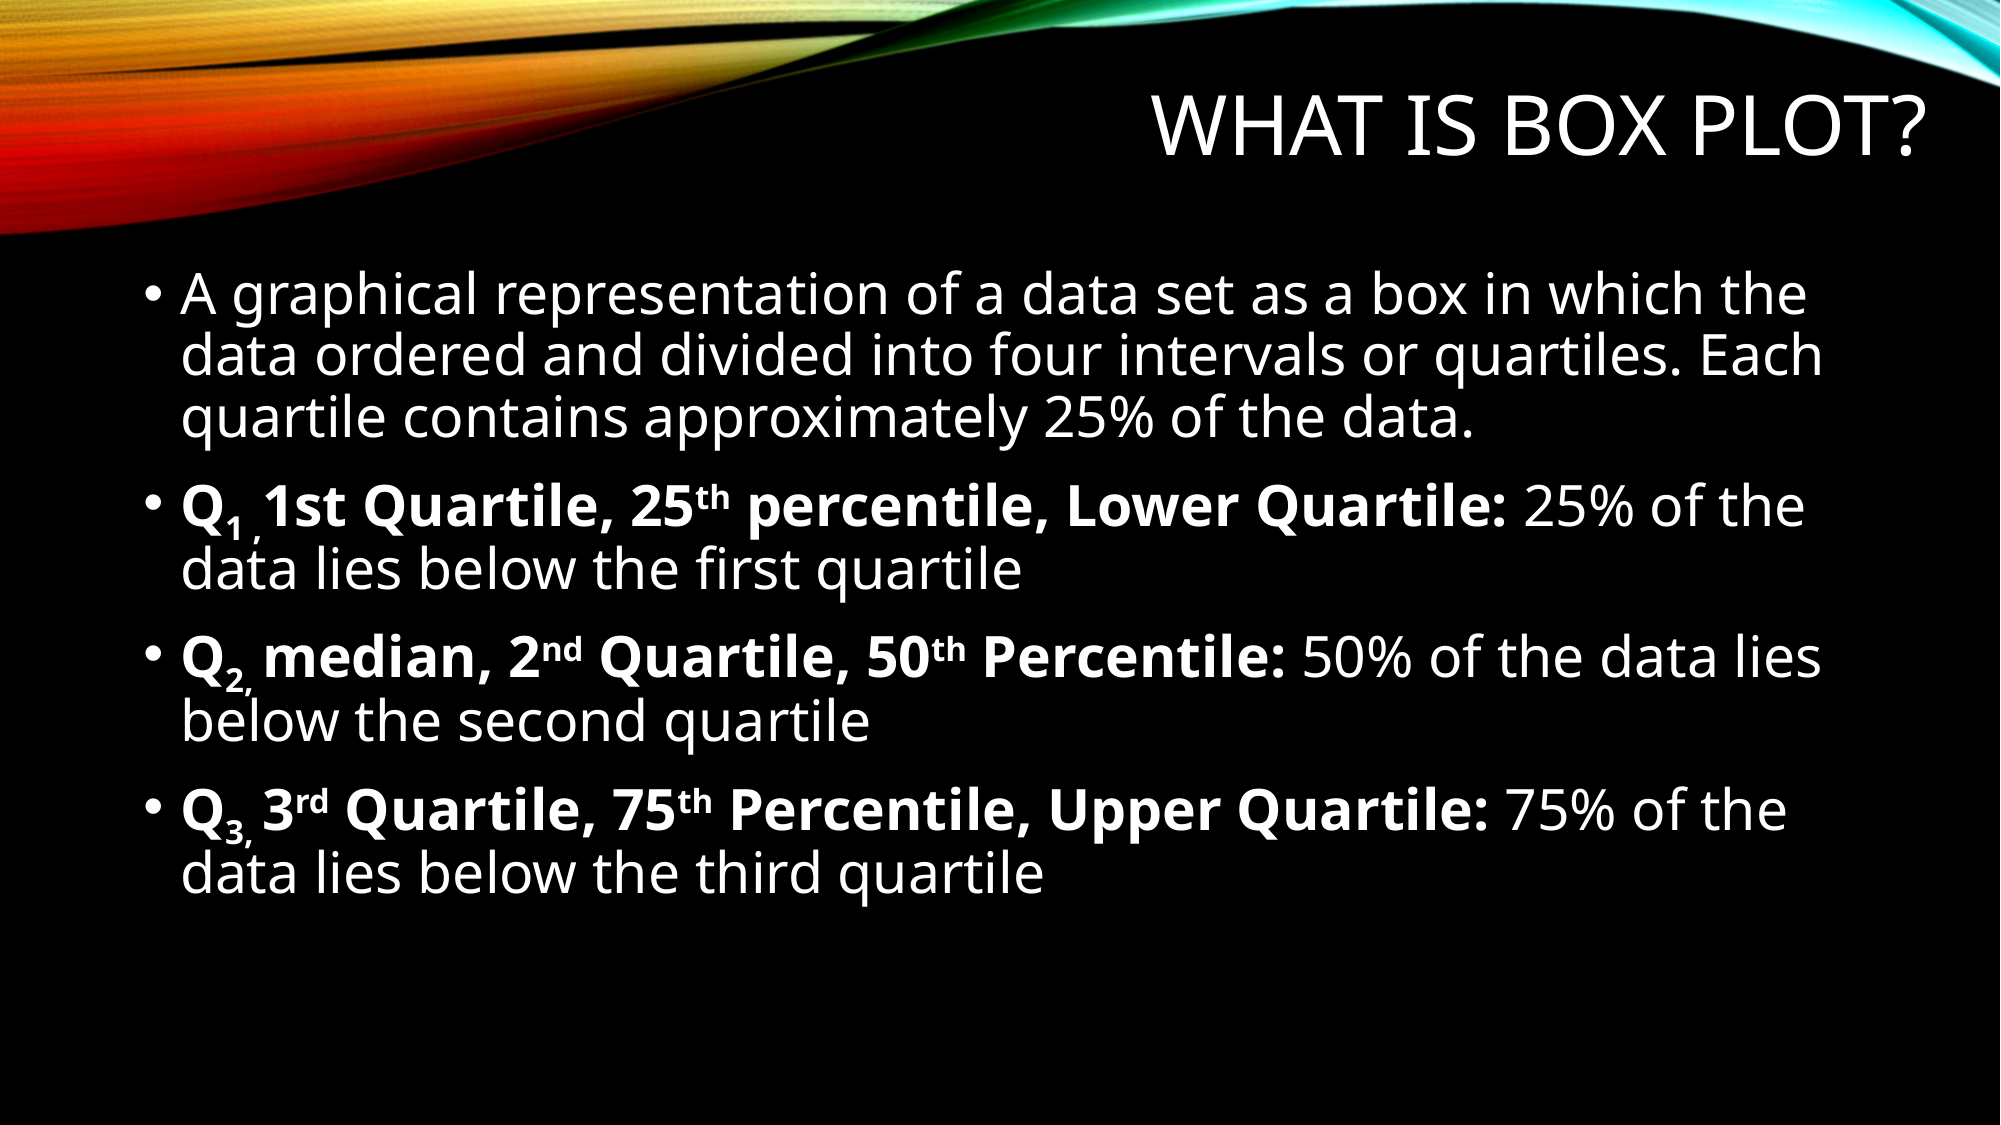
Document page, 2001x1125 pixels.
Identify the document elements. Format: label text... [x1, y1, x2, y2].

list A graphical representation of a data set as a box in which the data ordered and divided into four intervals or quartiles. Each quartile contains approximately 25% of the data. Q1 ,1st Quartile, 25th percentile, Lower Quartile: 25% of the data lies below the first quartile Q2, median, 2nd Quartile, 50th Percentile: 50% of the data lies below the second quartile Q3, 3rd Quartile, 75th Percentile, Upper Quartile: 75% of the data lies below the third quartile [128, 257, 1904, 918]
picture [0, 0, 2000, 237]
title What is Box Plot? [530, 22, 1943, 235]
